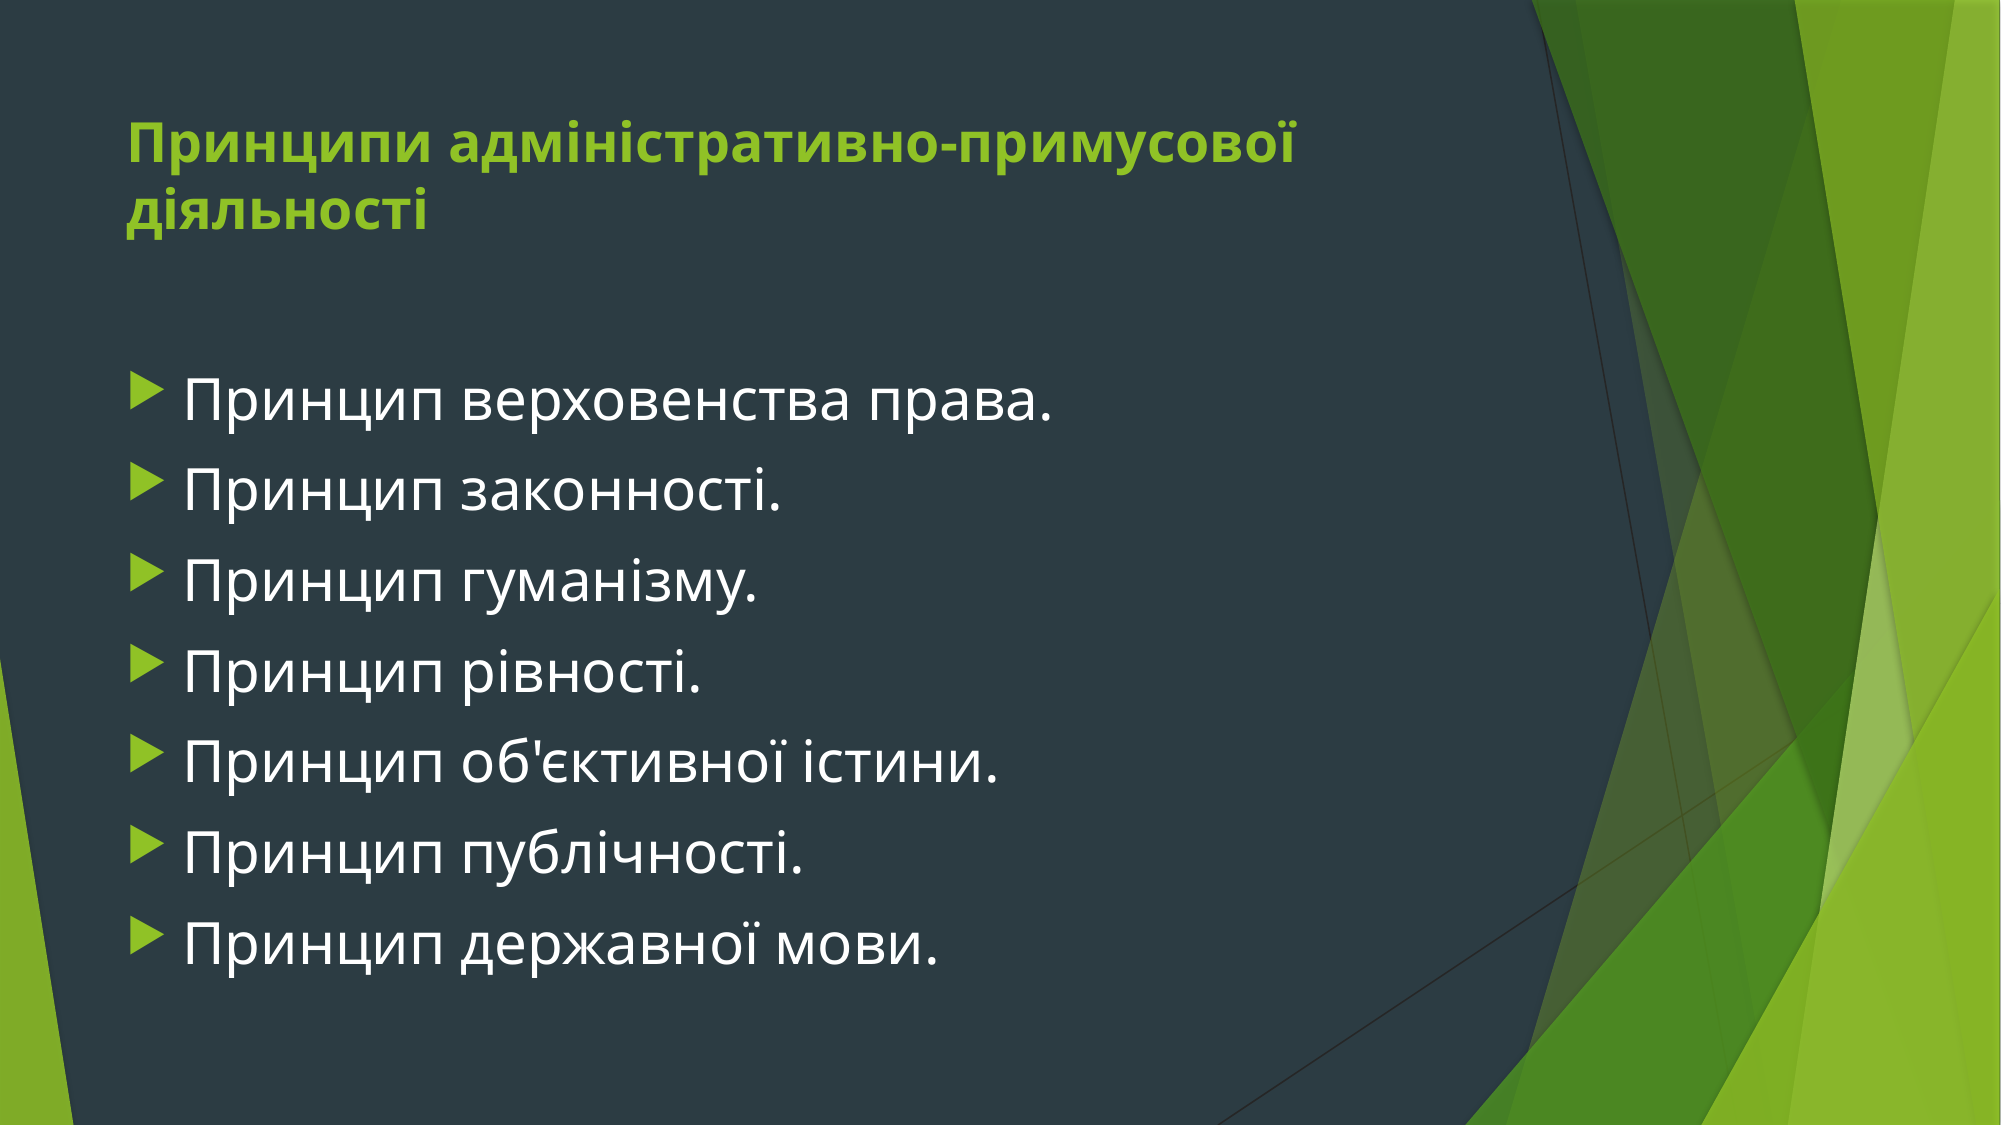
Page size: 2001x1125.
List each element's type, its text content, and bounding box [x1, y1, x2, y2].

list Принцип верховенства права. Принцип законності. Принцип гуманізму. Принцип рівності. Принцип об'єктивної істини. Принцип публічності. Принцип державної мови. [111, 354, 1522, 992]
title Принципи адміністративно-примусової діяльності [111, 99, 1522, 317]
